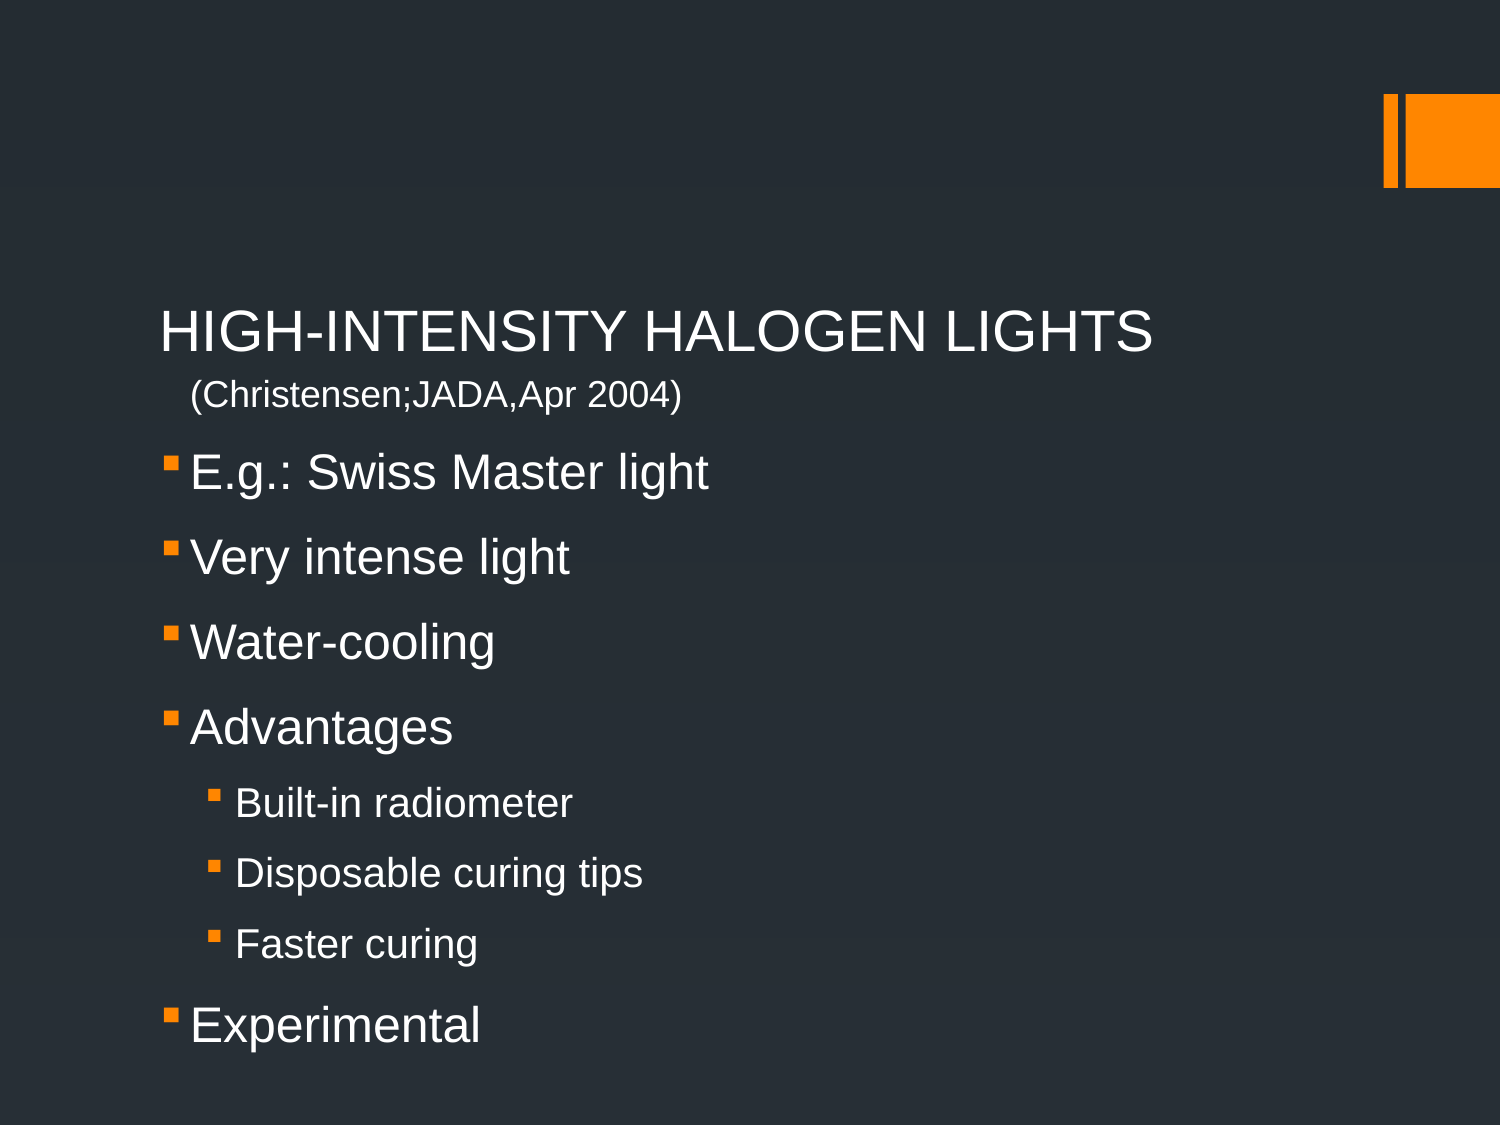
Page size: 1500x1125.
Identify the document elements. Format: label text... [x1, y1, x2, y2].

list HIGH-INTENSITY HALOGEN LIGHTS (Christensen;JADA,Apr 2004) E.g.: Swiss Master light Very intense light Water-cooling Advantages Built-in radiometer Disposable curing tips Faster curing Experimental [137, 275, 1500, 1125]
